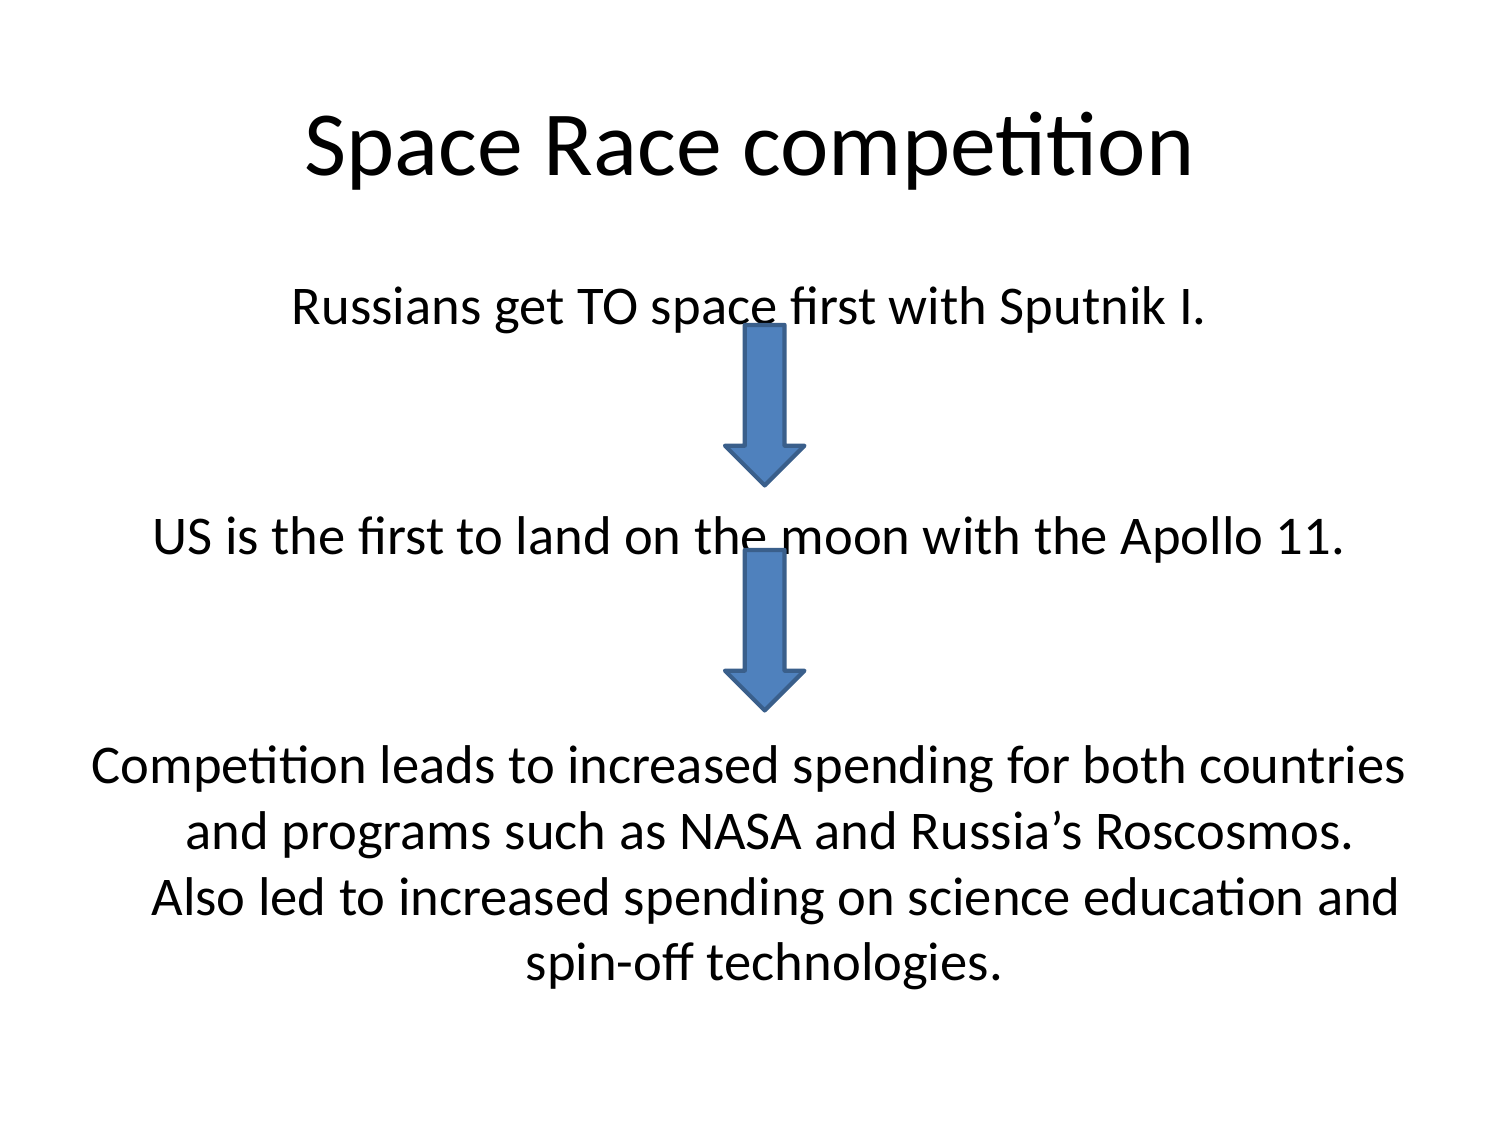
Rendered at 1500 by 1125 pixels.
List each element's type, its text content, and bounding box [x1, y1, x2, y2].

text_box [723, 547, 807, 713]
text_box [723, 322, 807, 488]
list Russians get TO space first with Sputnik I. US is the first to land on the moon with the Apollo 11. Competition leads to increased spending for both countries and programs such as NASA and Russia’s Roscosmos. Also led to increased spending on science education and spin-off technologies. [75, 262, 1425, 1005]
title Space Race competition [75, 45, 1425, 233]
